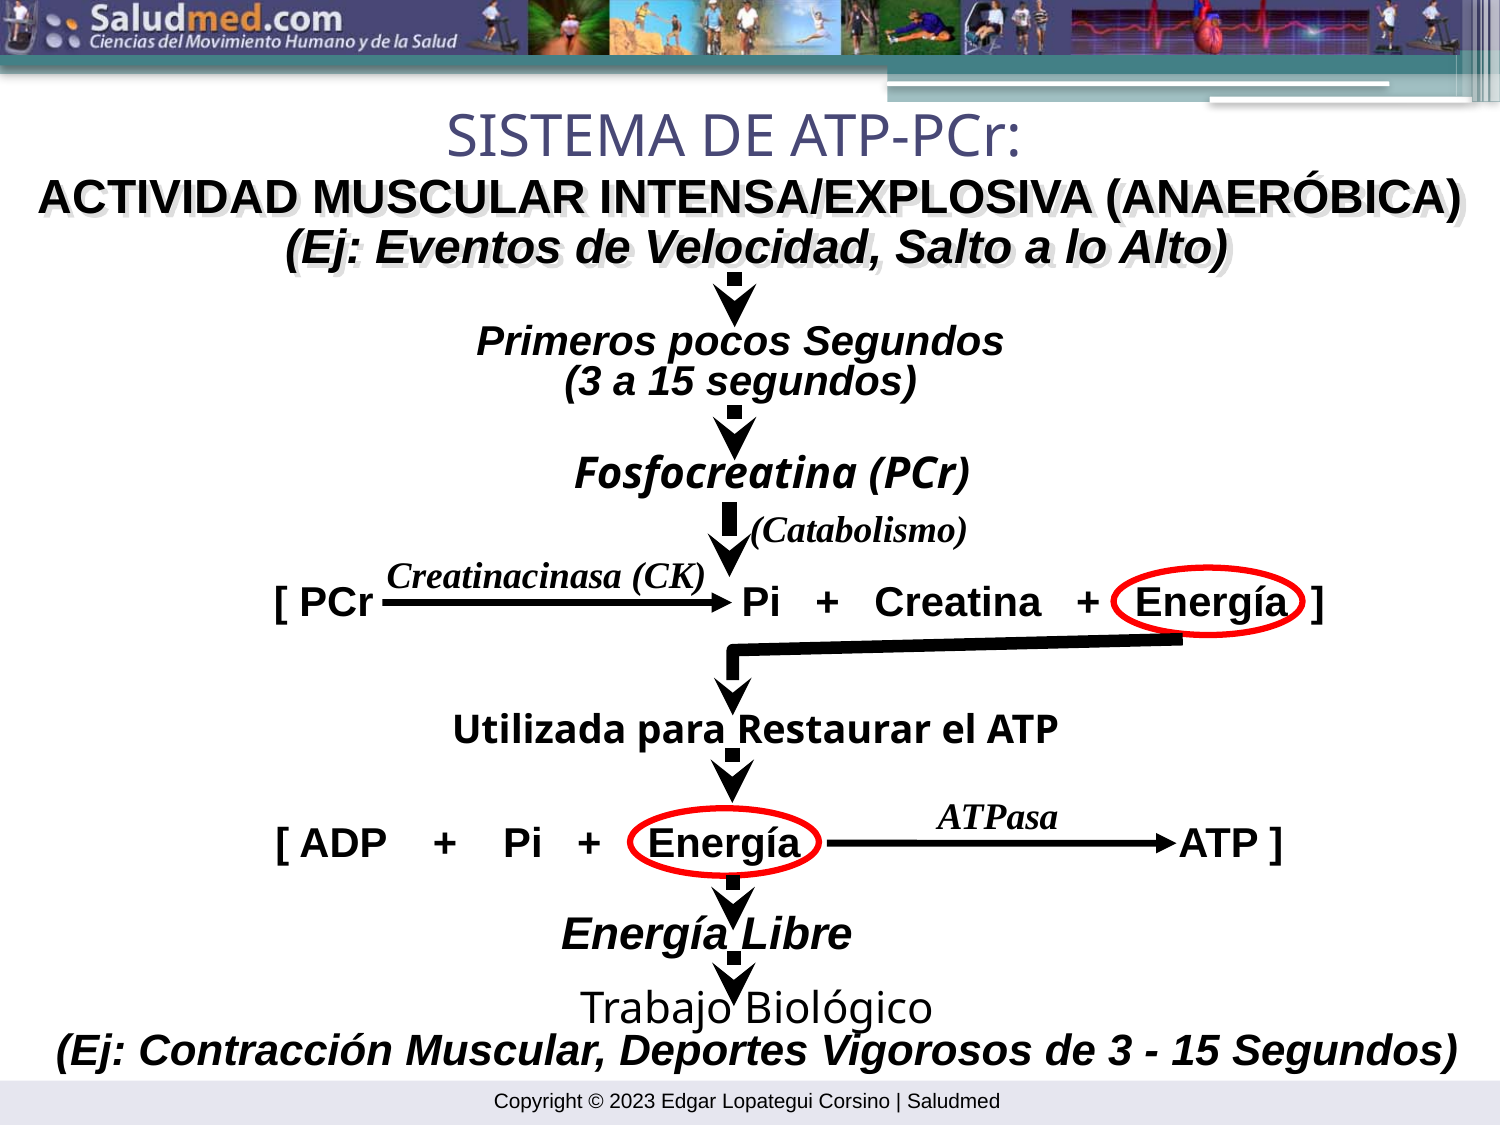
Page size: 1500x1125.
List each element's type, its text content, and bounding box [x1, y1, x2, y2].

text_box ATPasa [821, 792, 1175, 844]
text_box Creatinacinasa (CK) [369, 552, 724, 603]
picture [0, 0, 1460, 55]
text_box SISTEMA DE ATP-PCr: [327, 75, 1143, 170]
text_box [1164, 842, 1177, 850]
text_box [728, 447, 741, 461]
text_box [ PCr Pi + Creatina + Energía ] [1223, 567, 1415, 633]
text_box [726, 790, 739, 804]
text_box [1113, 567, 1303, 636]
text_box Fosfocreatina (PCr) [407, 448, 1137, 505]
text_box [629, 808, 819, 876]
text_box [ ADP + Pi + Energía ATP ] [260, 808, 704, 873]
text_box (Catabolismo) [734, 497, 1004, 558]
text_box Energía Libre [512, 906, 903, 966]
text_box Trabajo Biológico (Ej: Contracción Muscular, Deportes Vigorosos de 3 - 15 Segundos) [32, 982, 1483, 1082]
text_box Primeros pocos Segundos (3 a 15 segundos) [289, 316, 1192, 412]
text_box [ ADP + Pi + Energía ATP ] [745, 808, 1416, 873]
text_box [727, 993, 741, 1007]
text_box [726, 918, 740, 931]
text_box Utilizada para Restaurar el ATP [385, 705, 1127, 759]
text_box [ PCr Pi + Creatina + Energía ] [259, 567, 1193, 633]
text_box [726, 639, 1183, 716]
text_box [719, 598, 732, 609]
text_box ACTIVIDAD MUSCULAR INTENSA/EXPLOSIVA (ANAERÓBICA) (Ej: Eventos de Velocidad, Salto a lo Alto) [22, 173, 1494, 267]
